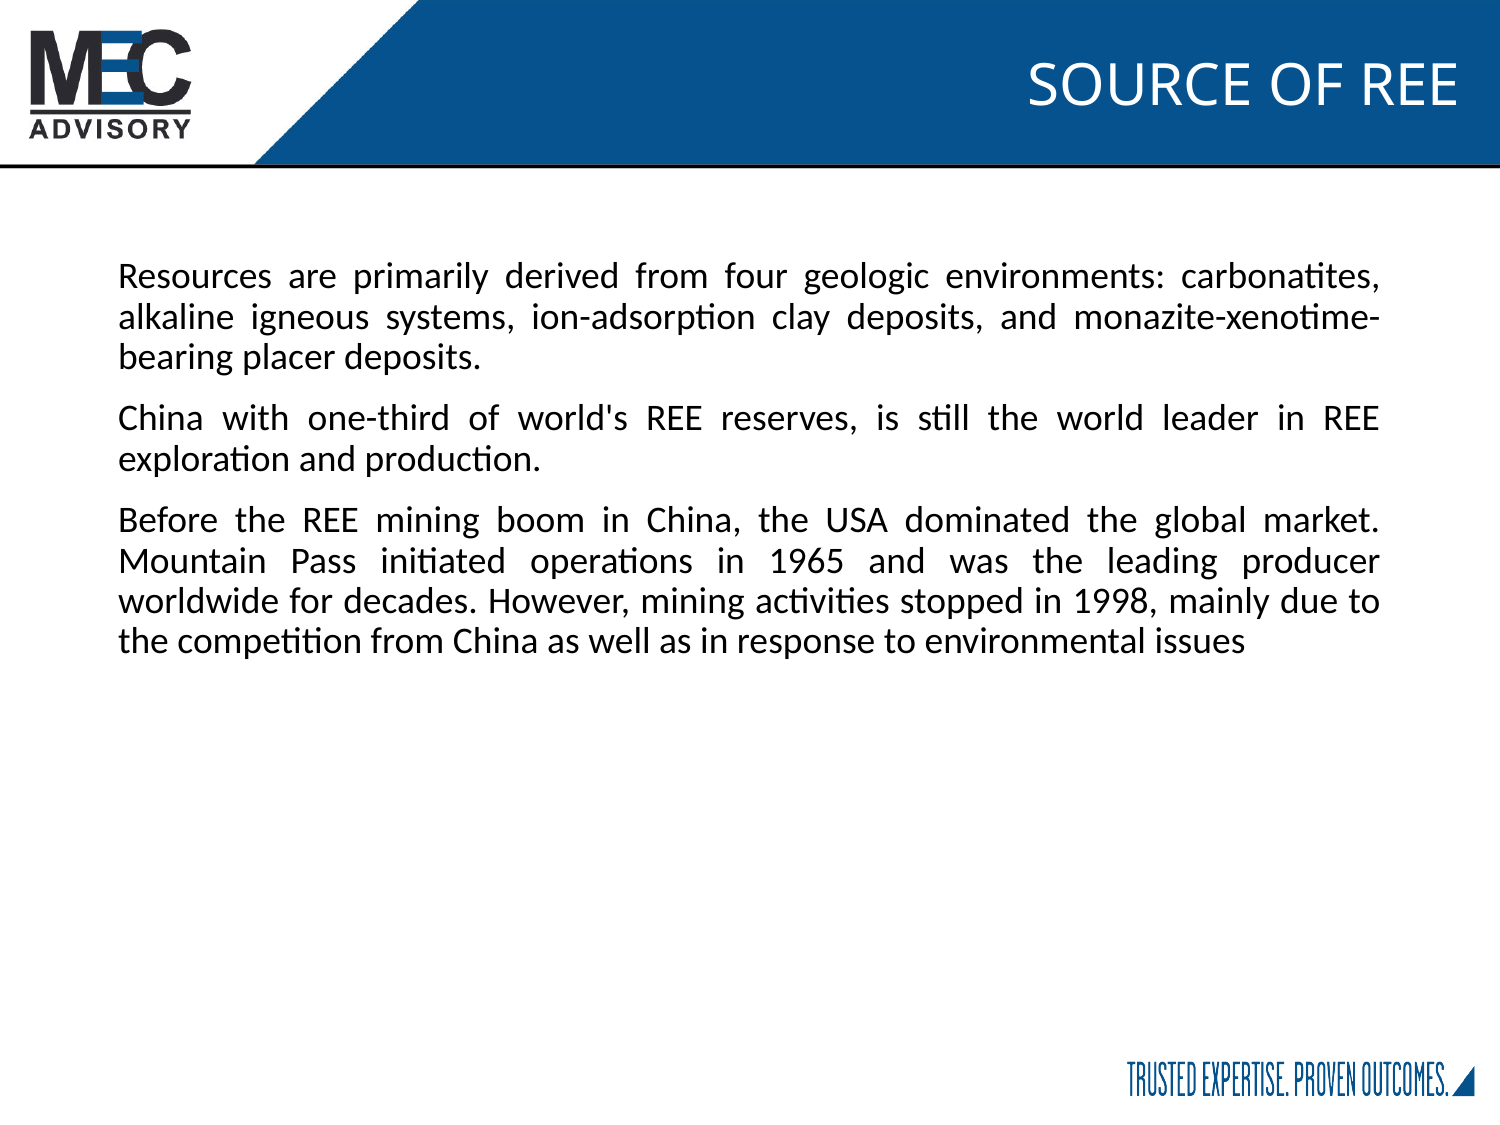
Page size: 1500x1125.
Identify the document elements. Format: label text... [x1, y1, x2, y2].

list Resources are primarily derived from four geologic environments: carbonatites, alkaline igneous systems, ion-adsorption clay deposits, and monazite-xenotime-bearing placer deposits. China with one-third of world's REE reserves, is still the world leader in REE exploration and production. Before the REE mining boom in China, the USA dominated the global market. Mountain Pass initiated operations in 1965 and was the leading producer worldwide for decades. However, mining activities stopped in 1998, mainly due to the competition from China as well as in response to environmental issues [103, 248, 1397, 713]
list SOURCE OF REE [425, 48, 1476, 136]
picture [0, 0, 1500, 172]
picture [1123, 1058, 1477, 1100]
